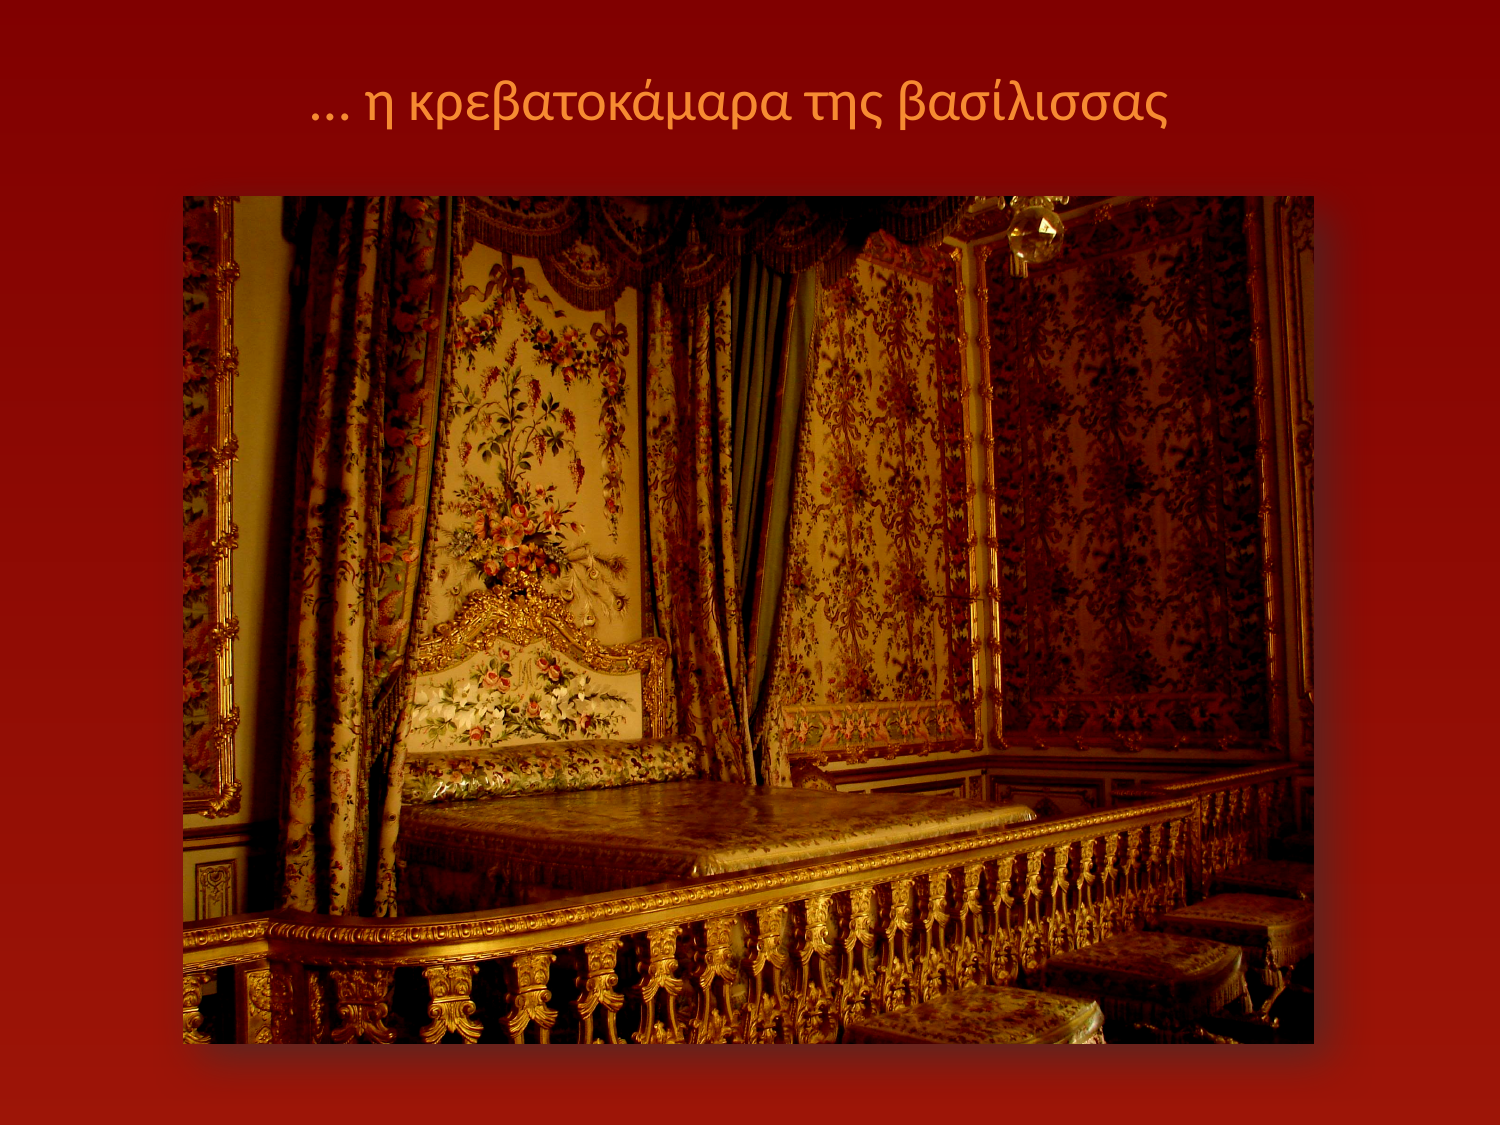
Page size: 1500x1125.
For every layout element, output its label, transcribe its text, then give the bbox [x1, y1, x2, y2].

title … η κρεβατοκάμαρα της βασίλισσας [64, 45, 1415, 149]
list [182, 195, 1314, 1045]
